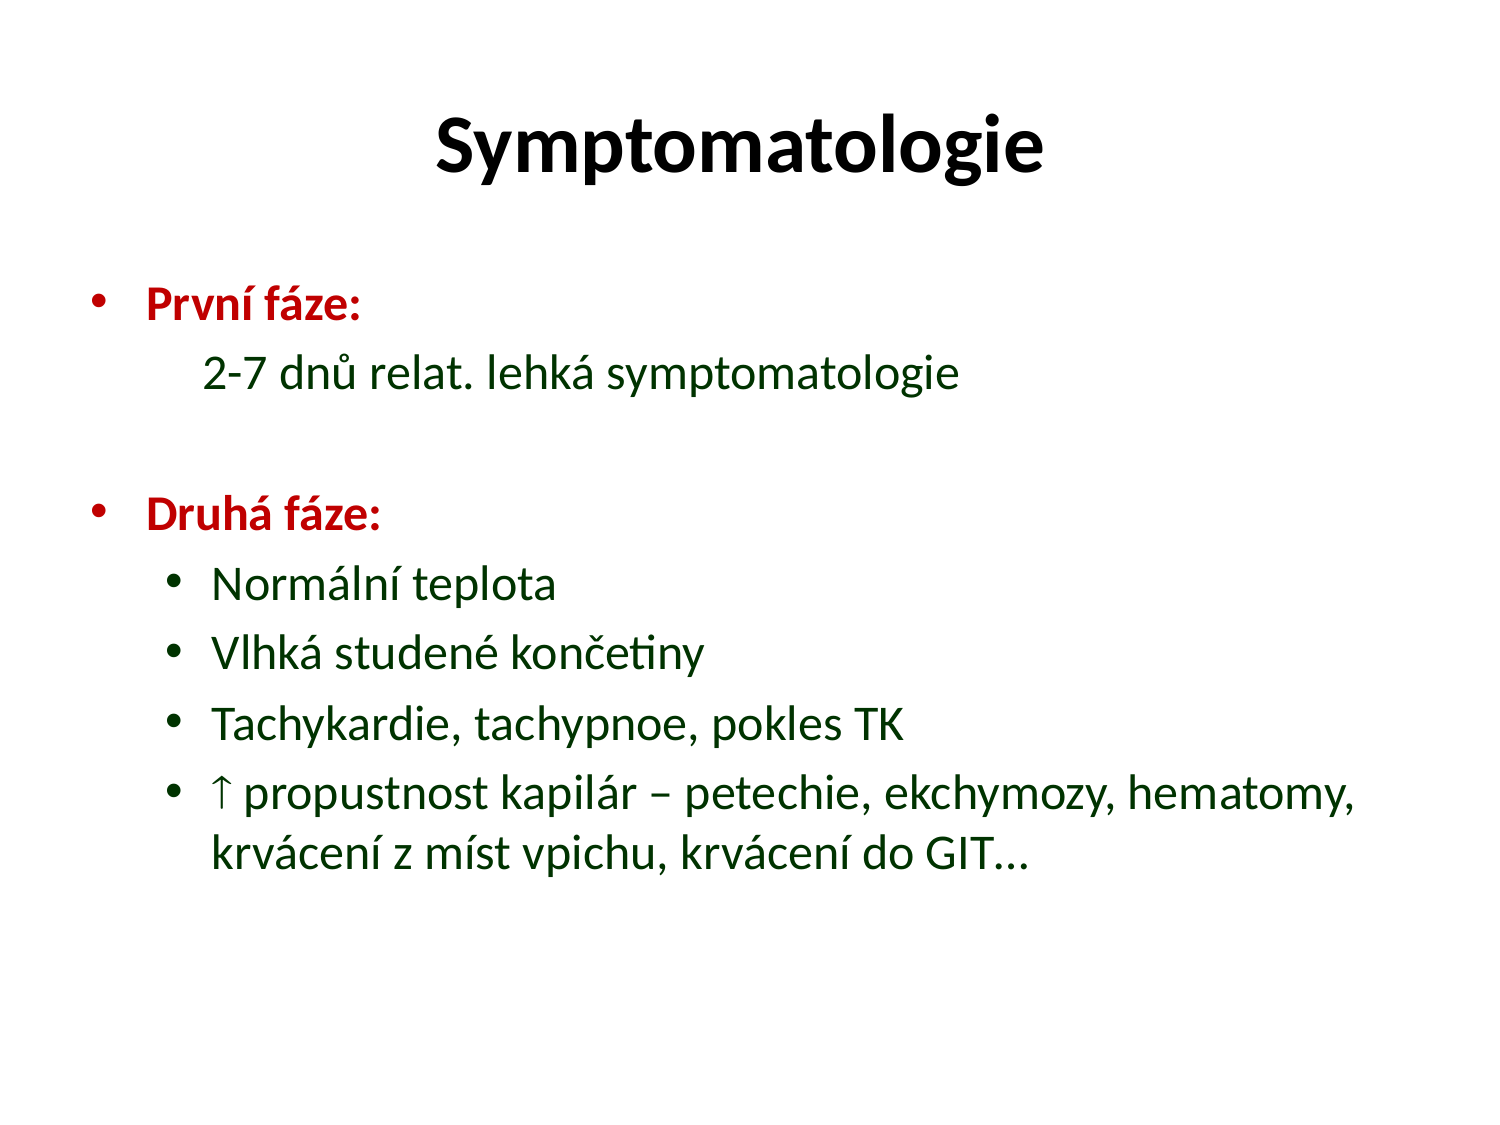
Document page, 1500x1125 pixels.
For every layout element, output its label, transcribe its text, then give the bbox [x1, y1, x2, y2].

title Symptomatologie [75, 45, 1425, 233]
list První fáze: 2-7 dnů relat. lehká symptomatologie Druhá fáze: Normální teplota Vlhká studené končetiny Tachykardie, tachypnoe, pokles TK  propustnost kapilár – petechie, ekchymozy, hematomy, krvácení z míst vpichu, krvácení do GIT… [75, 262, 1425, 1005]
